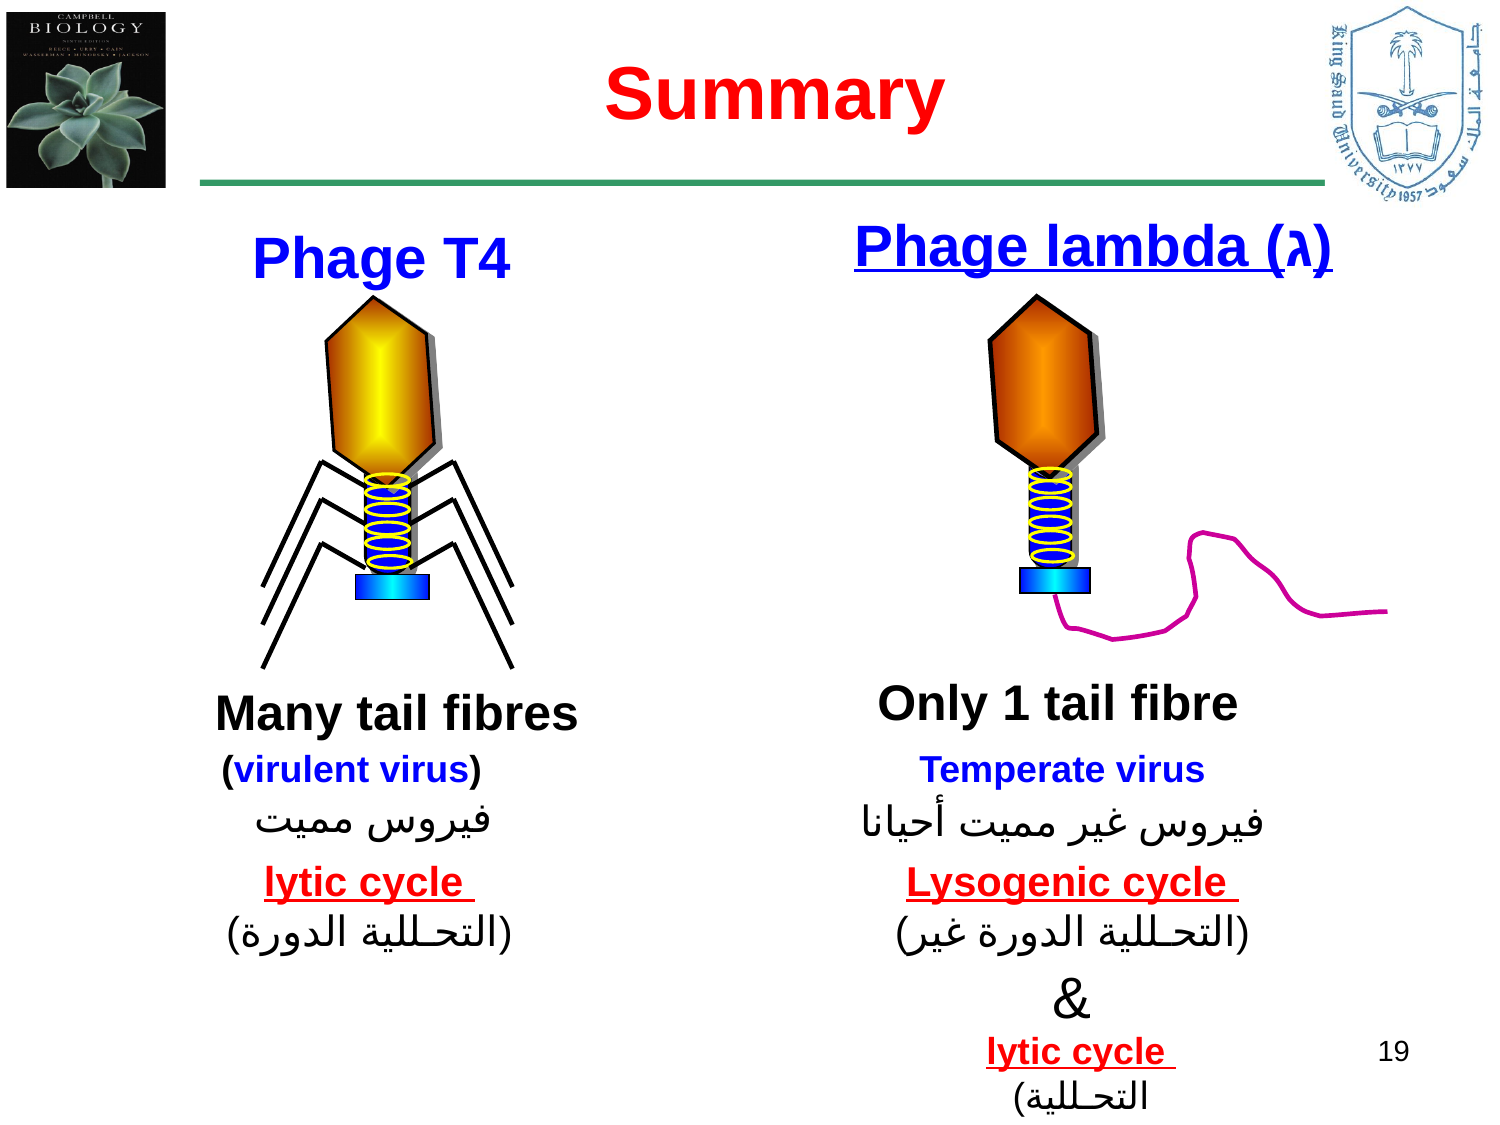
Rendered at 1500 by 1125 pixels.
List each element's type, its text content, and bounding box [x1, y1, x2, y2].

text_box lytic cycle (التحـللية الدورة) [950, 1019, 1213, 1125]
text_box Temperate virus [825, 737, 1300, 798]
text_box فيروس مميت [230, 783, 518, 847]
text_box Phage lambda (ג) [839, 216, 1348, 285]
text_box Many tail fibres [200, 672, 613, 748]
text_box lytic cycle (التحـللية الدورة) [211, 847, 528, 963]
text_box Only 1 tail fibre [862, 662, 1288, 737]
text_box (virulent virus) [206, 748, 497, 798]
text_box Lysogenic cycle (التحـللية الدورة غير) [880, 847, 1265, 963]
text_box Phage T4 [237, 216, 527, 298]
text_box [5, 0, 1488, 209]
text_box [987, 305, 1388, 640]
slide_number 19 [1213, 1024, 1426, 1103]
text_box فيروس غير مميت أحيانا [837, 787, 1288, 853]
text_box & [1037, 952, 1125, 1038]
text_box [262, 310, 513, 669]
